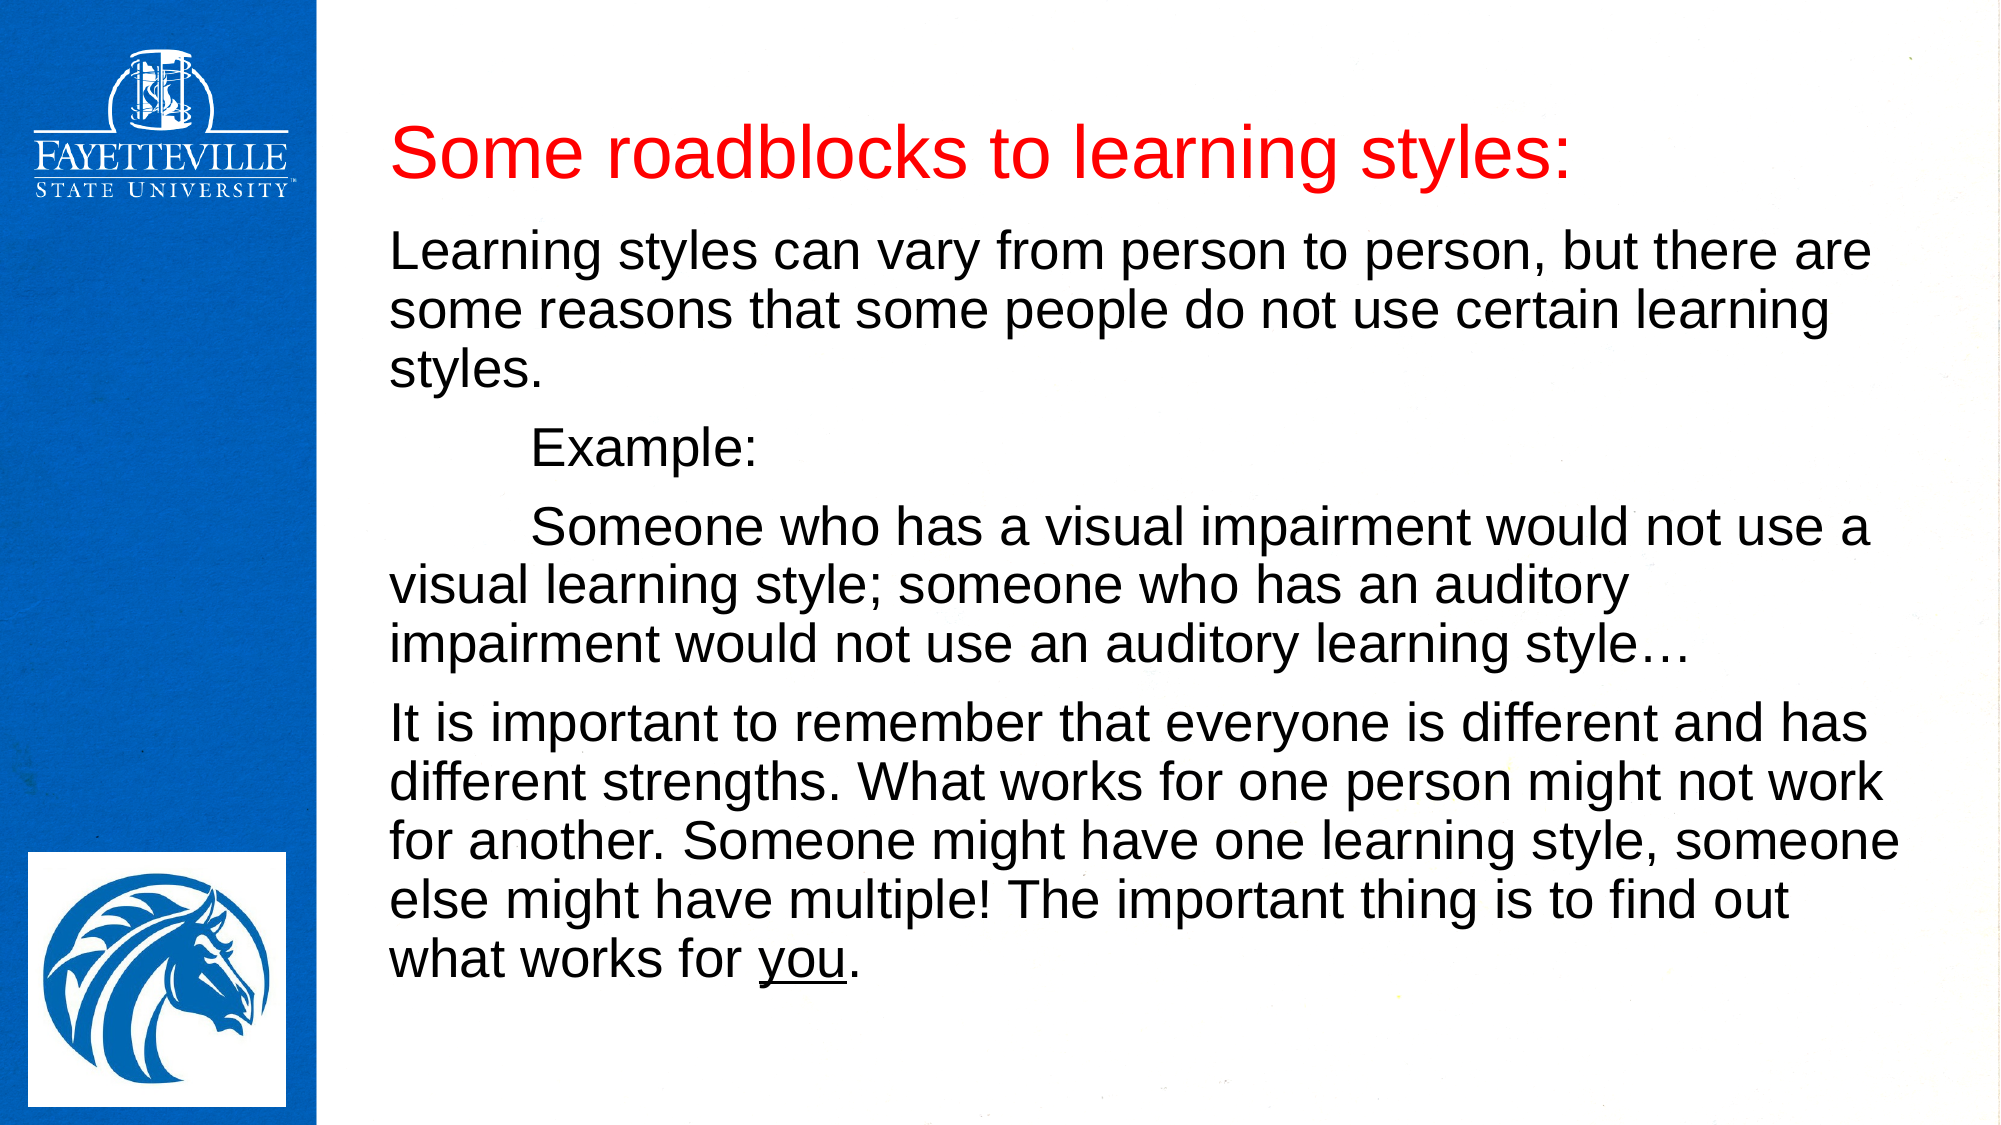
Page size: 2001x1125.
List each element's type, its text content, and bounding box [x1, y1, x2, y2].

picture [0, 0, 2000, 1125]
text_box Learning styles can vary from person to person, but there are some reasons that some people do not use certain learning styles. Example: Someone who has a visual impairment would not use a visual learning style; someone who has an auditory impairment would not use an auditory learning style… It is important to remember that everyone is different and has different strengths. What works for one person might not work for another. Someone might have one learning style, someone else might have multiple! The important thing is to find out what works for you. [374, 215, 1924, 999]
text_box Some roadblocks to learning styles: [374, 106, 1924, 215]
